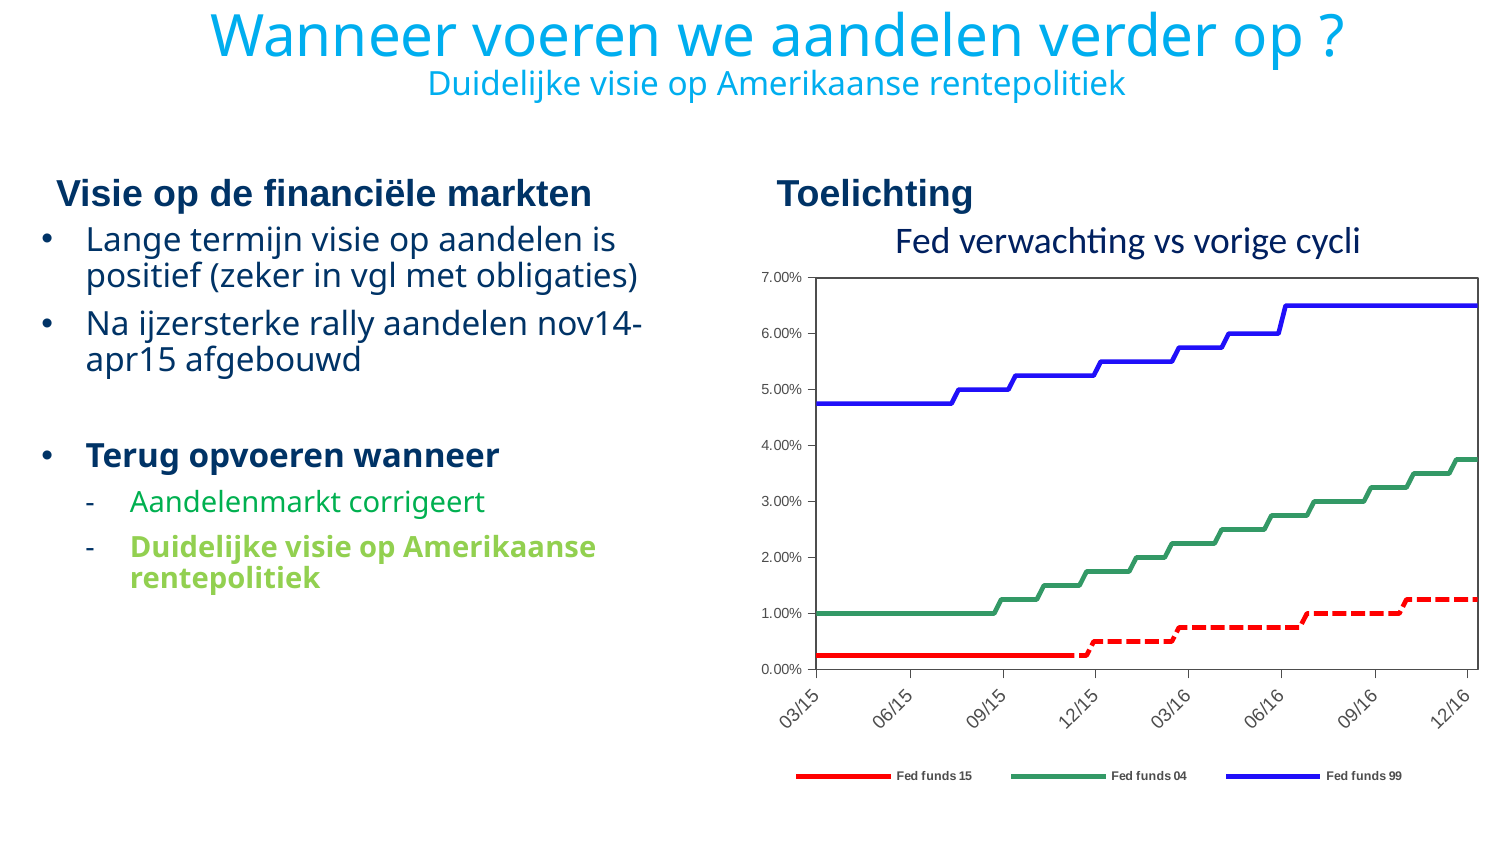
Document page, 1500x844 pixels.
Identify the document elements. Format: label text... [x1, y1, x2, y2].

list Lange termijn visie op aandelen is positief (zeker in vgl met obligaties) Na ijzersterke rally aandelen nov14-apr15 afgebouwd Terug opvoeren wanneer Aandelenmarkt corrigeert Duidelijke visie op Amerikaanse rentepolitiek [41, 222, 703, 788]
chart [753, 220, 1481, 841]
title Wanneer voeren we aandelen verder op ? Duidelijke visie op Amerikaanse rentepolitiek [88, 8, 1466, 115]
text_box Fed verwachting vs vorige cycli [880, 209, 1377, 219]
